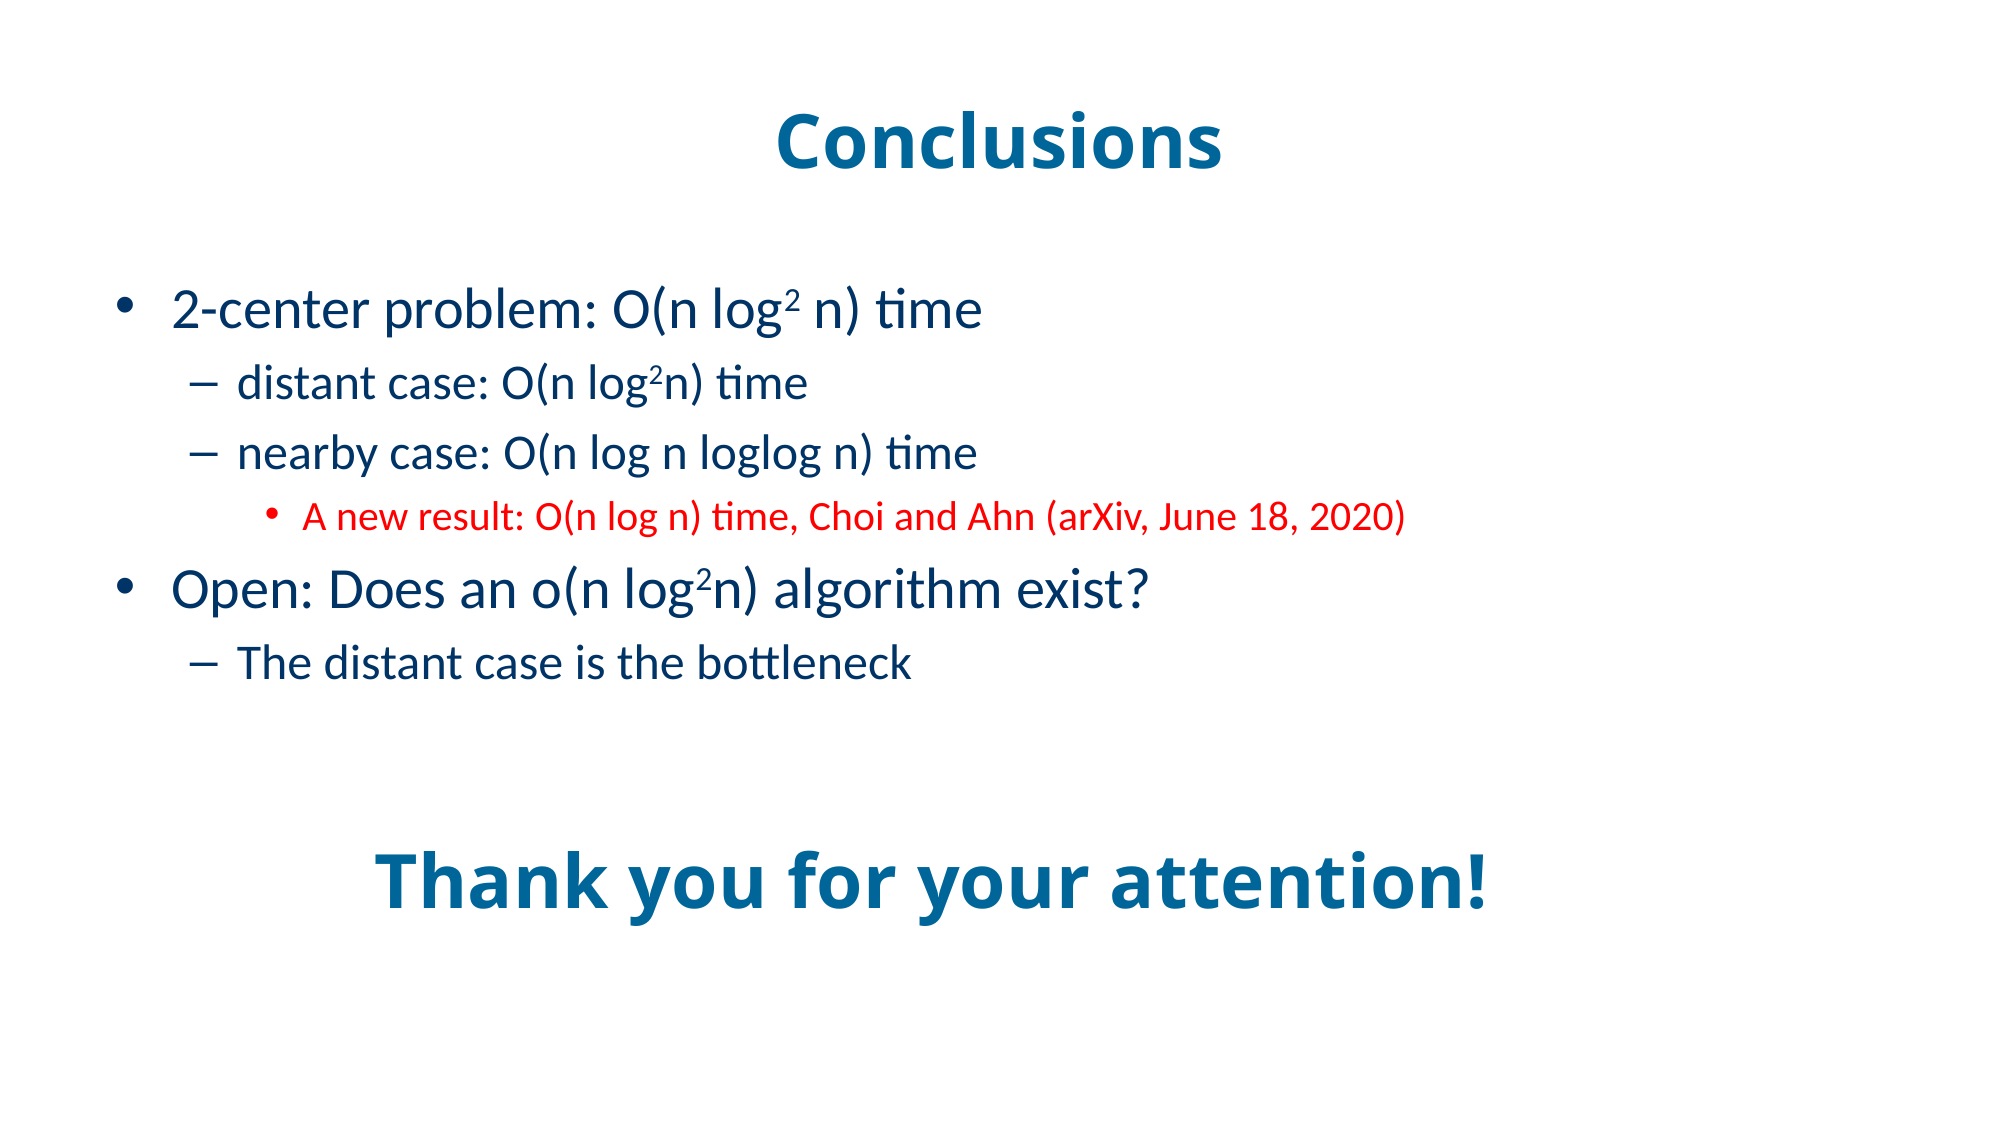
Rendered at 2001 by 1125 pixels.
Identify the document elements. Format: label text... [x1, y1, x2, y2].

list 2-center problem: O(n log2 n) time distant case: O(n log2n) time nearby case: O(n log n loglog n) time A new result: O(n log n) time, Choi and Ahn (arXiv, June 18, 2020) Open: Does an o(n log2n) algorithm exist? The distant case is the bottleneck [99, 262, 1900, 893]
text_box Thank you for your attention! [269, 785, 1595, 973]
title Conclusions [99, 45, 1900, 233]
